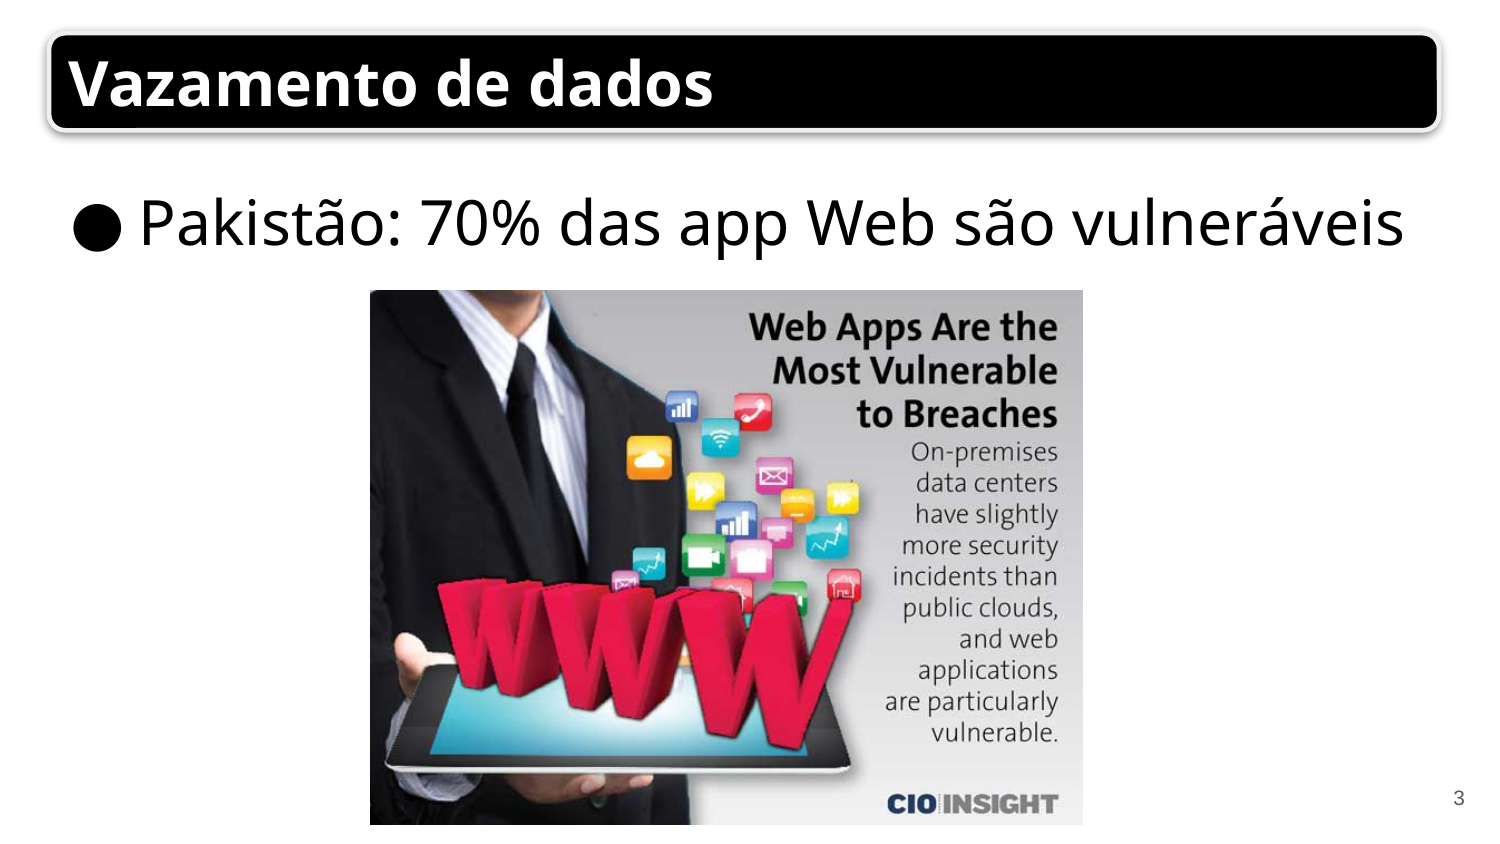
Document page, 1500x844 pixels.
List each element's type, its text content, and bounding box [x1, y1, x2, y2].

picture [370, 290, 1083, 825]
slide_number 3 [1389, 764, 1480, 830]
text_box Pakistão: 70% das app Web são vulneráveis [49, 167, 1440, 533]
text_box Vazamento de dados [49, 33, 1440, 131]
